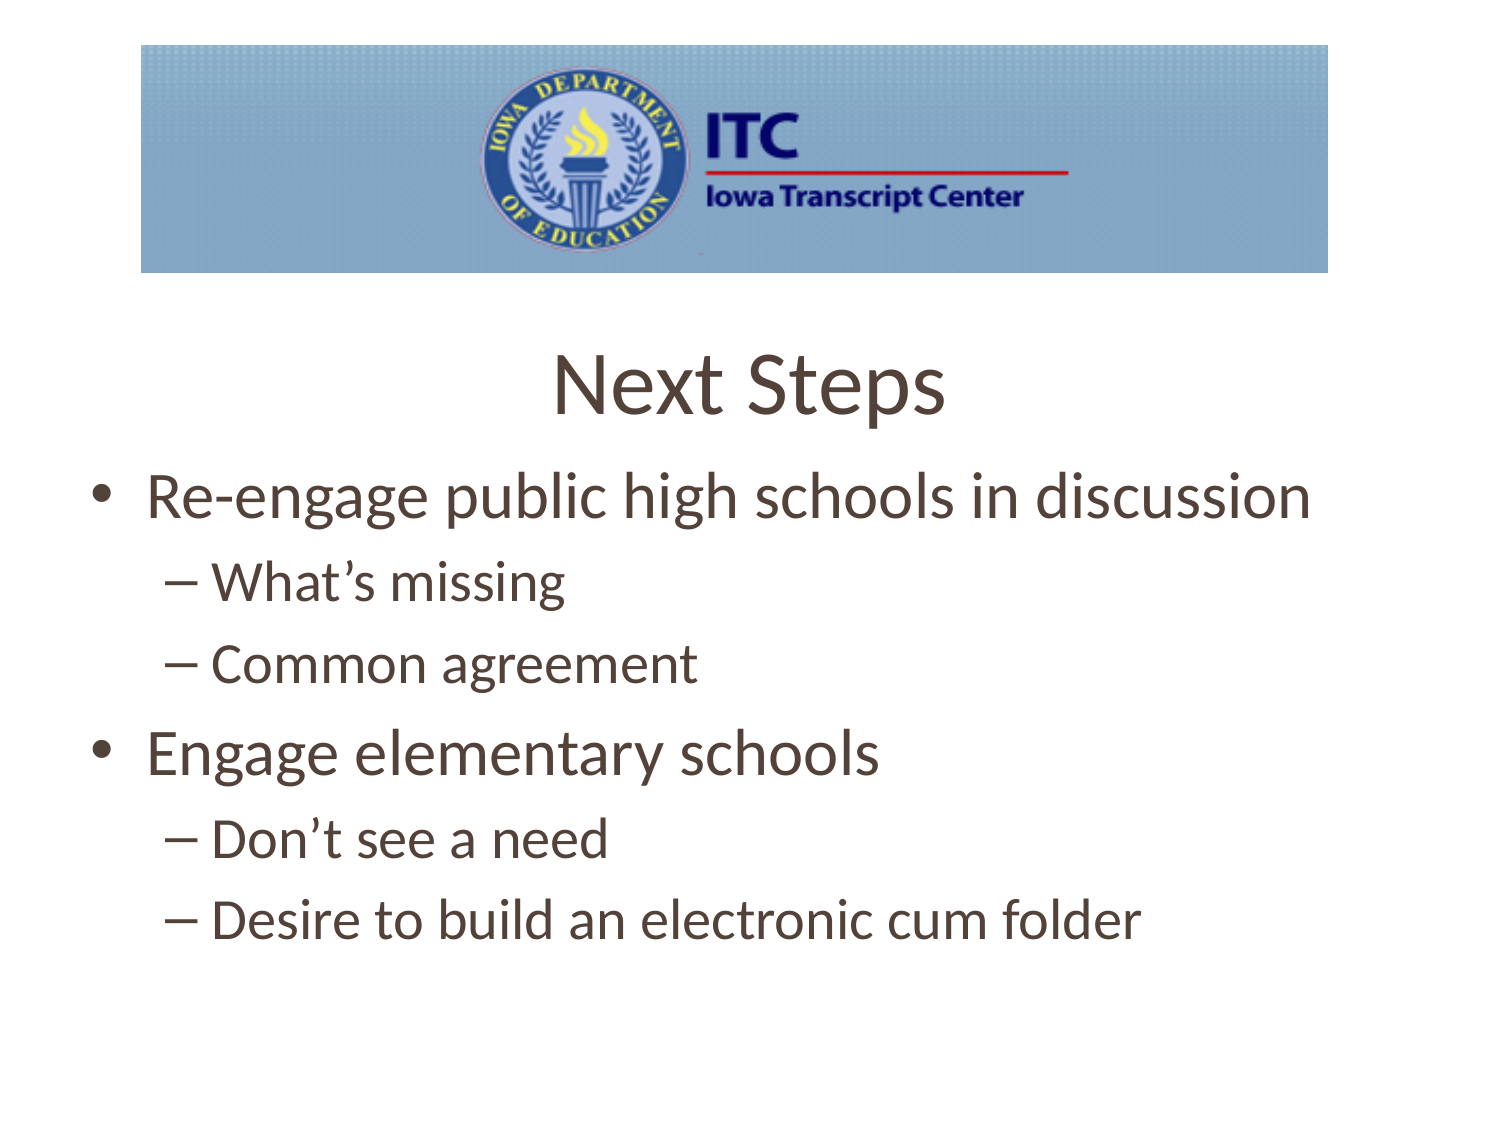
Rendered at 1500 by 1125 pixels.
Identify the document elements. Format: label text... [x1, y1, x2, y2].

list Re-engage public high schools in discussion What’s missing Common agreement Engage elementary schools Don’t see a need Desire to build an electronic cum folder [75, 444, 1425, 1005]
picture [141, 44, 1329, 273]
title Next Steps [75, 310, 1425, 444]
